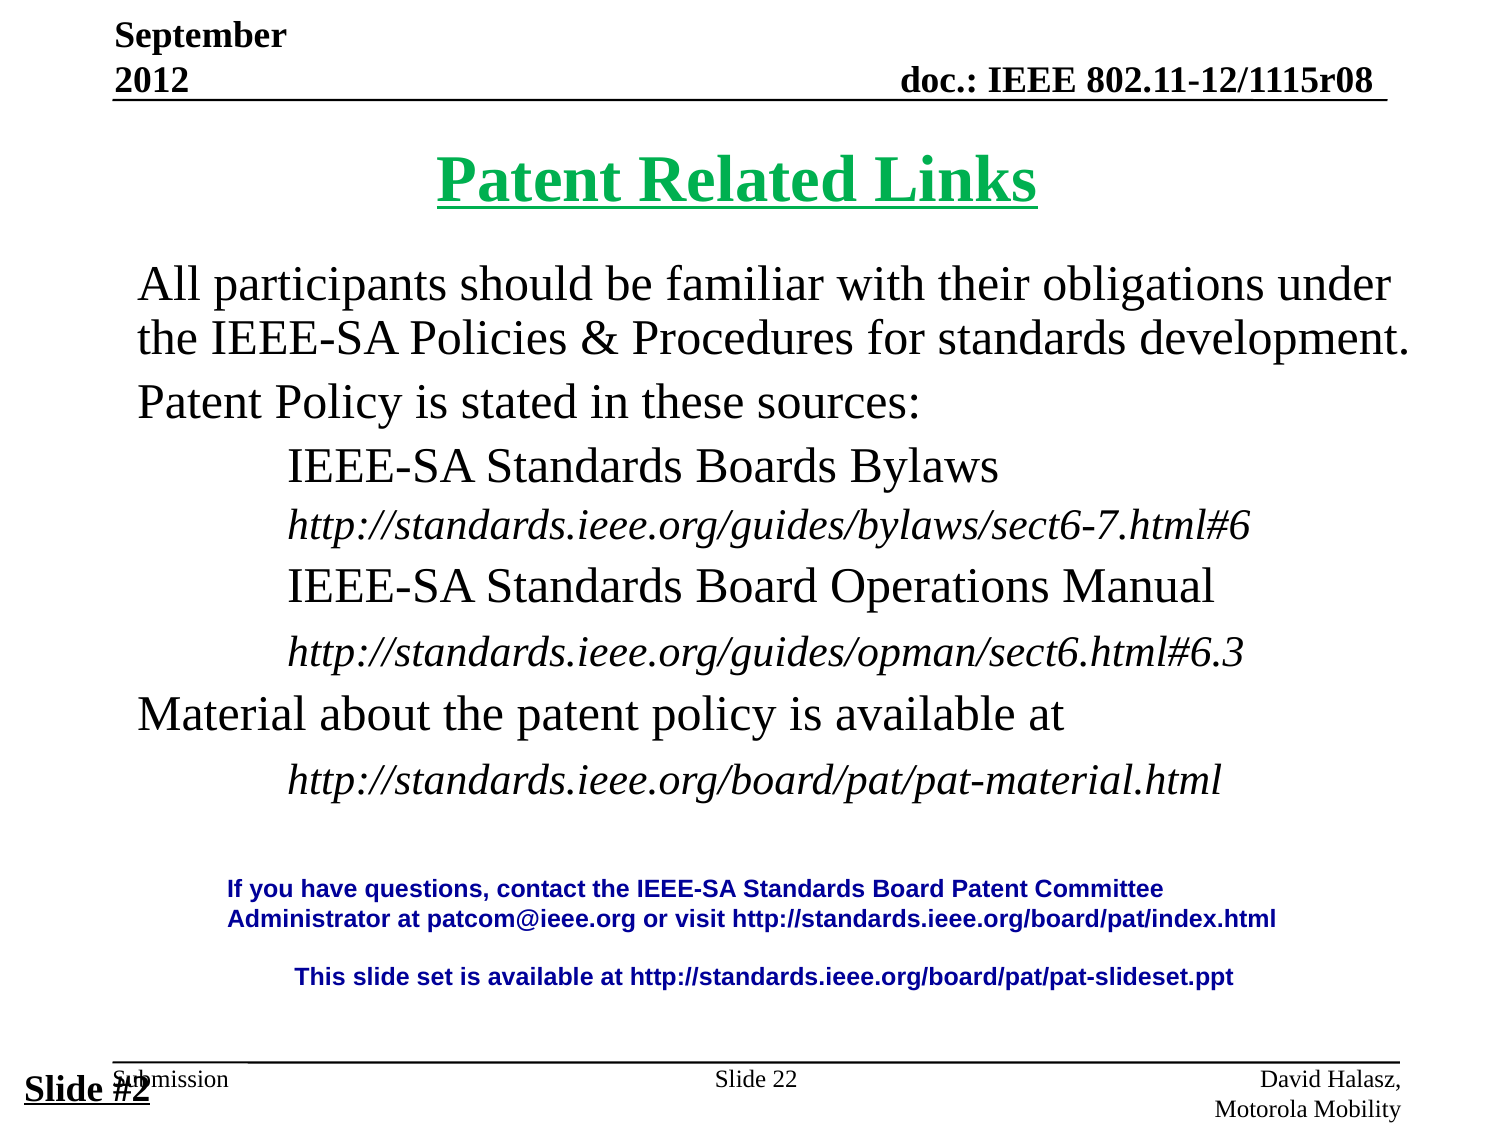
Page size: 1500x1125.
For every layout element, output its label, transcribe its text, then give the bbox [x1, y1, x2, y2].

text_box If you have questions, contact the IEEE-SA Standards Board Patent Committee Administrator at patcom@ieee.org or visit http://standards.ieee.org/board/pat/index.html This slide set is available at http://standards.ieee.org/board/pat/pat-slideset.ppt [212, 865, 1325, 998]
list All participants should be familiar with their obligations under the IEEE-SA Policies & Procedures for standards development. Patent Policy is stated in these sources: IEEE-SA Standards Boards Bylaws http://standards.ieee.org/guides/bylaws/sect6-7.html#6 IEEE-SA Standards Board Operations Manual http://standards.ieee.org/guides/opman/sect6.html#6.3 Material about the patent policy is available at http://standards.ieee.org/board/pat/pat-material.html [0, 249, 1476, 826]
footer David Halasz, Motorola Mobility [1185, 1061, 1402, 1093]
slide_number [114, 54, 333, 101]
slide_number Slide 22 [712, 1061, 800, 1093]
title Patent Related Links [99, 112, 1376, 238]
text_box Slide #2 [9, 1056, 166, 1116]
